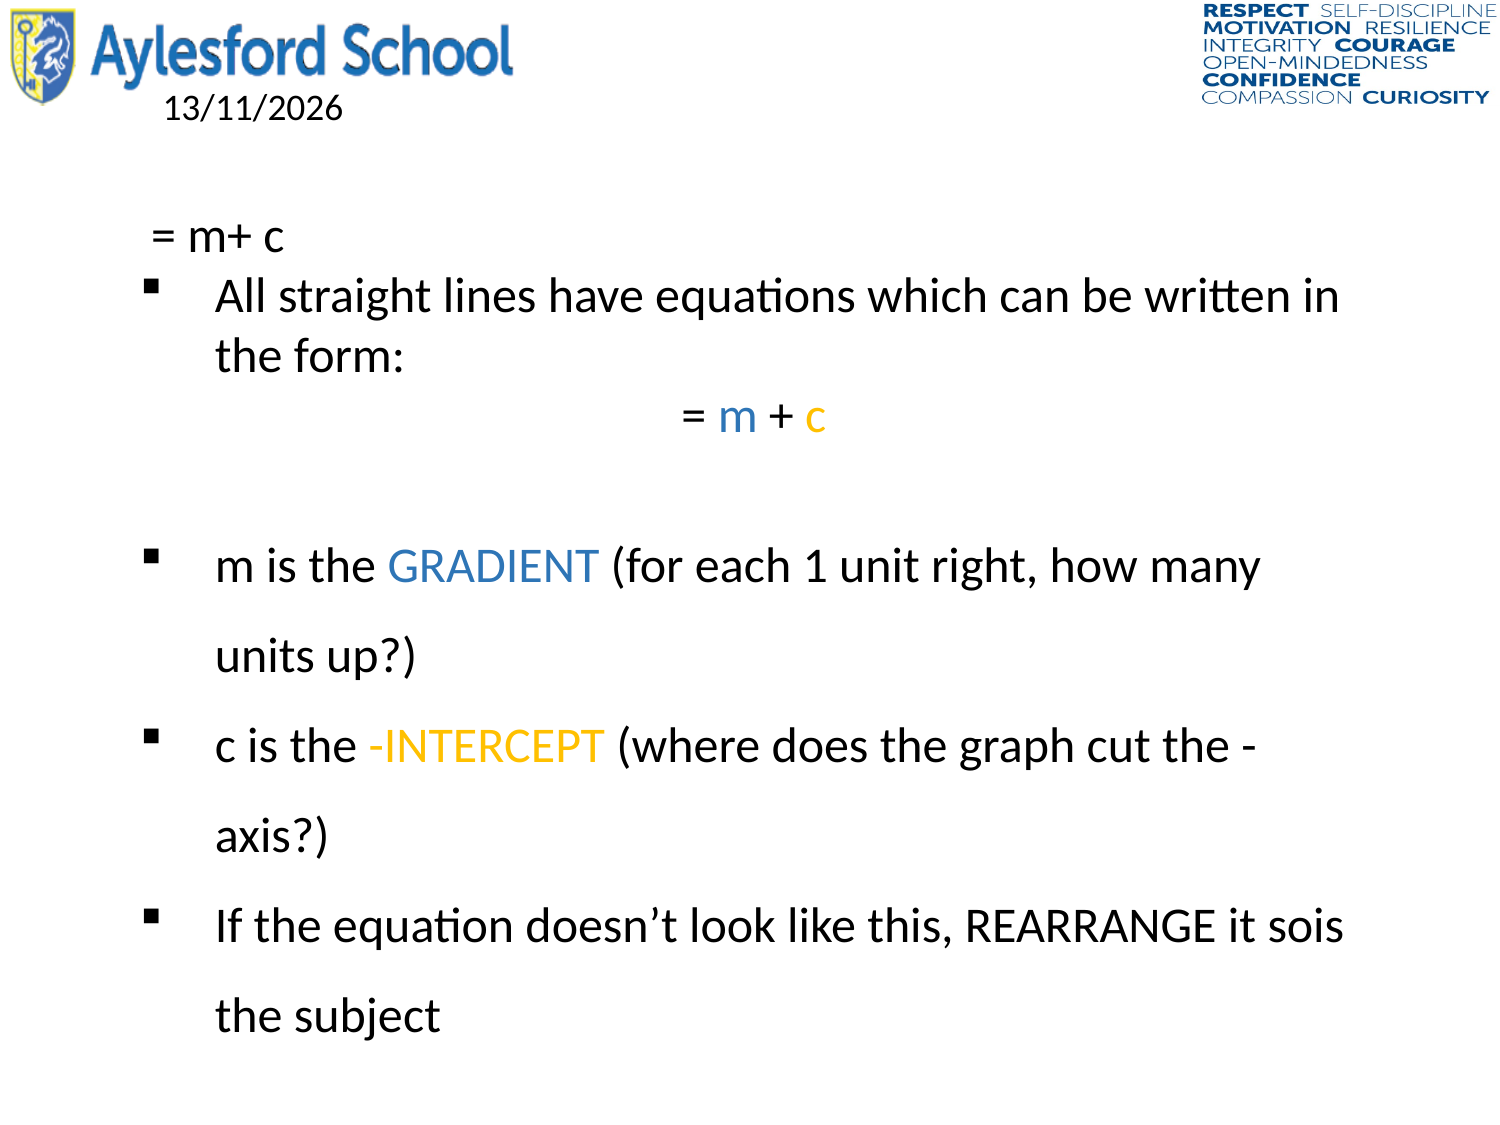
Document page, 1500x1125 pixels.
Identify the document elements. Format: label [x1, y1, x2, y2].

picture [290, 98, 301, 106]
picture [0, 0, 520, 106]
picture [1202, 0, 1500, 106]
